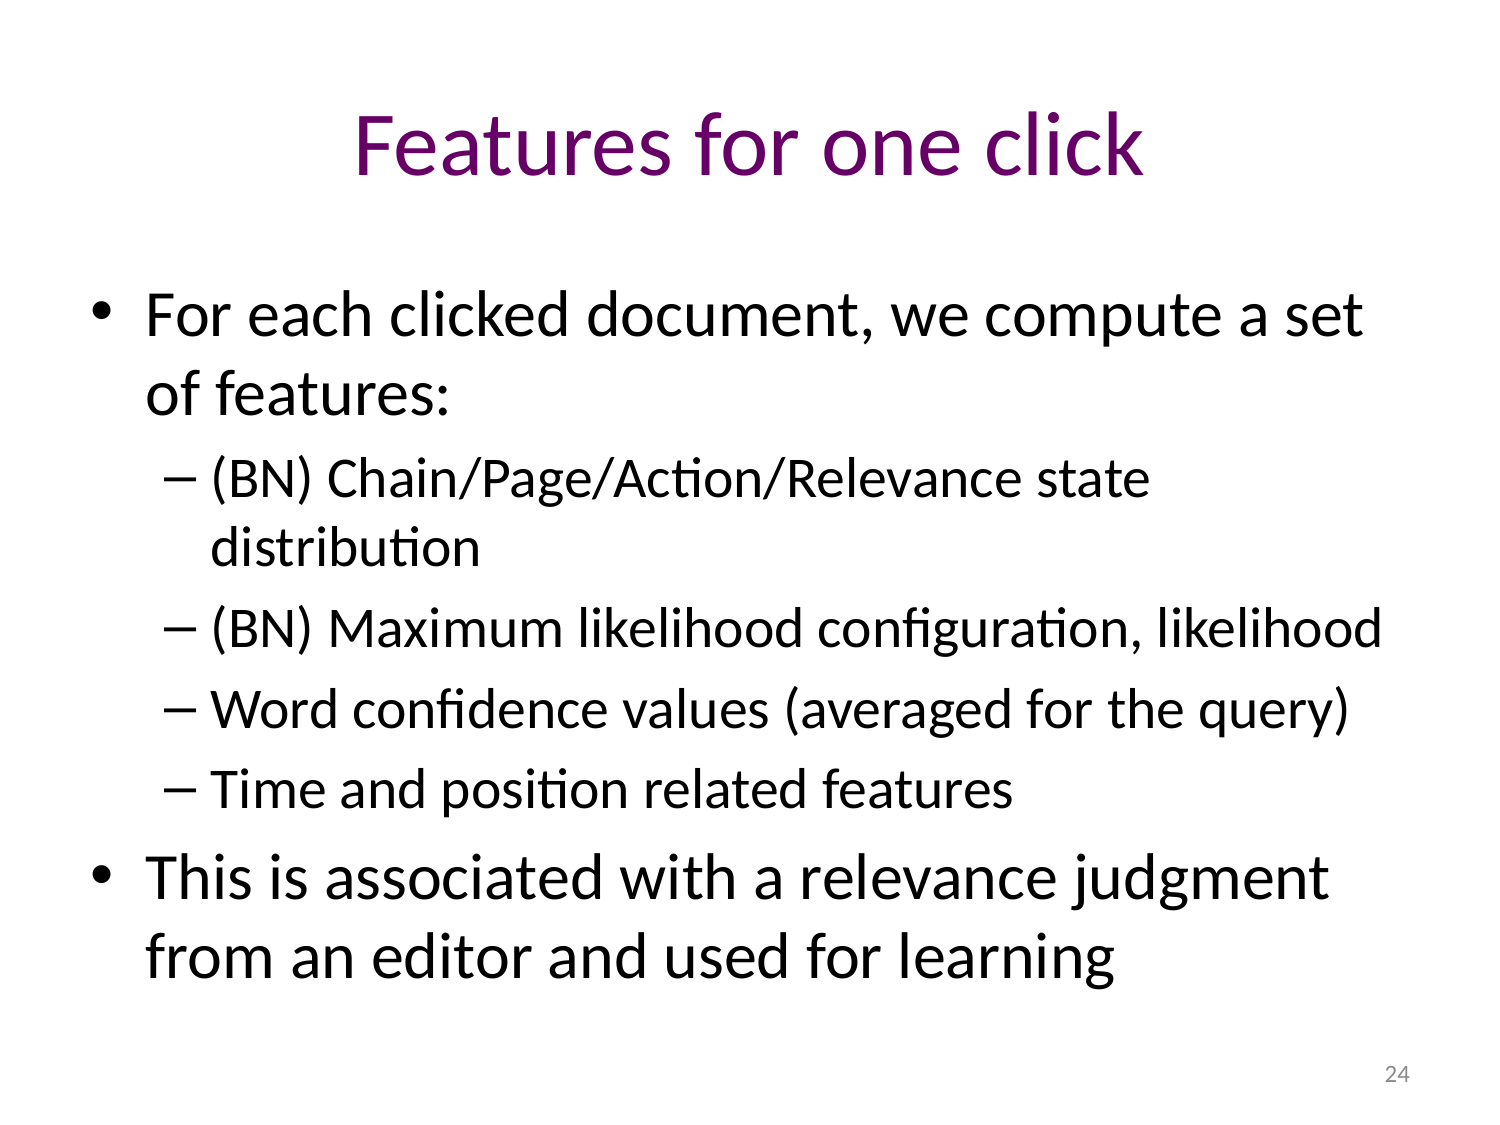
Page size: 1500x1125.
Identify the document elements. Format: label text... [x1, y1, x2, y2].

list For each clicked document, we compute a set of features: (BN) Chain/Page/Action/Relevance state distribution (BN) Maximum likelihood configuration, likelihood Word confidence values (averaged for the query) Time and position related features This is associated with a relevance judgment from an editor and used for learning [75, 262, 1425, 1005]
title Features for one click [75, 45, 1425, 233]
slide_number 24 [1074, 1042, 1425, 1103]
